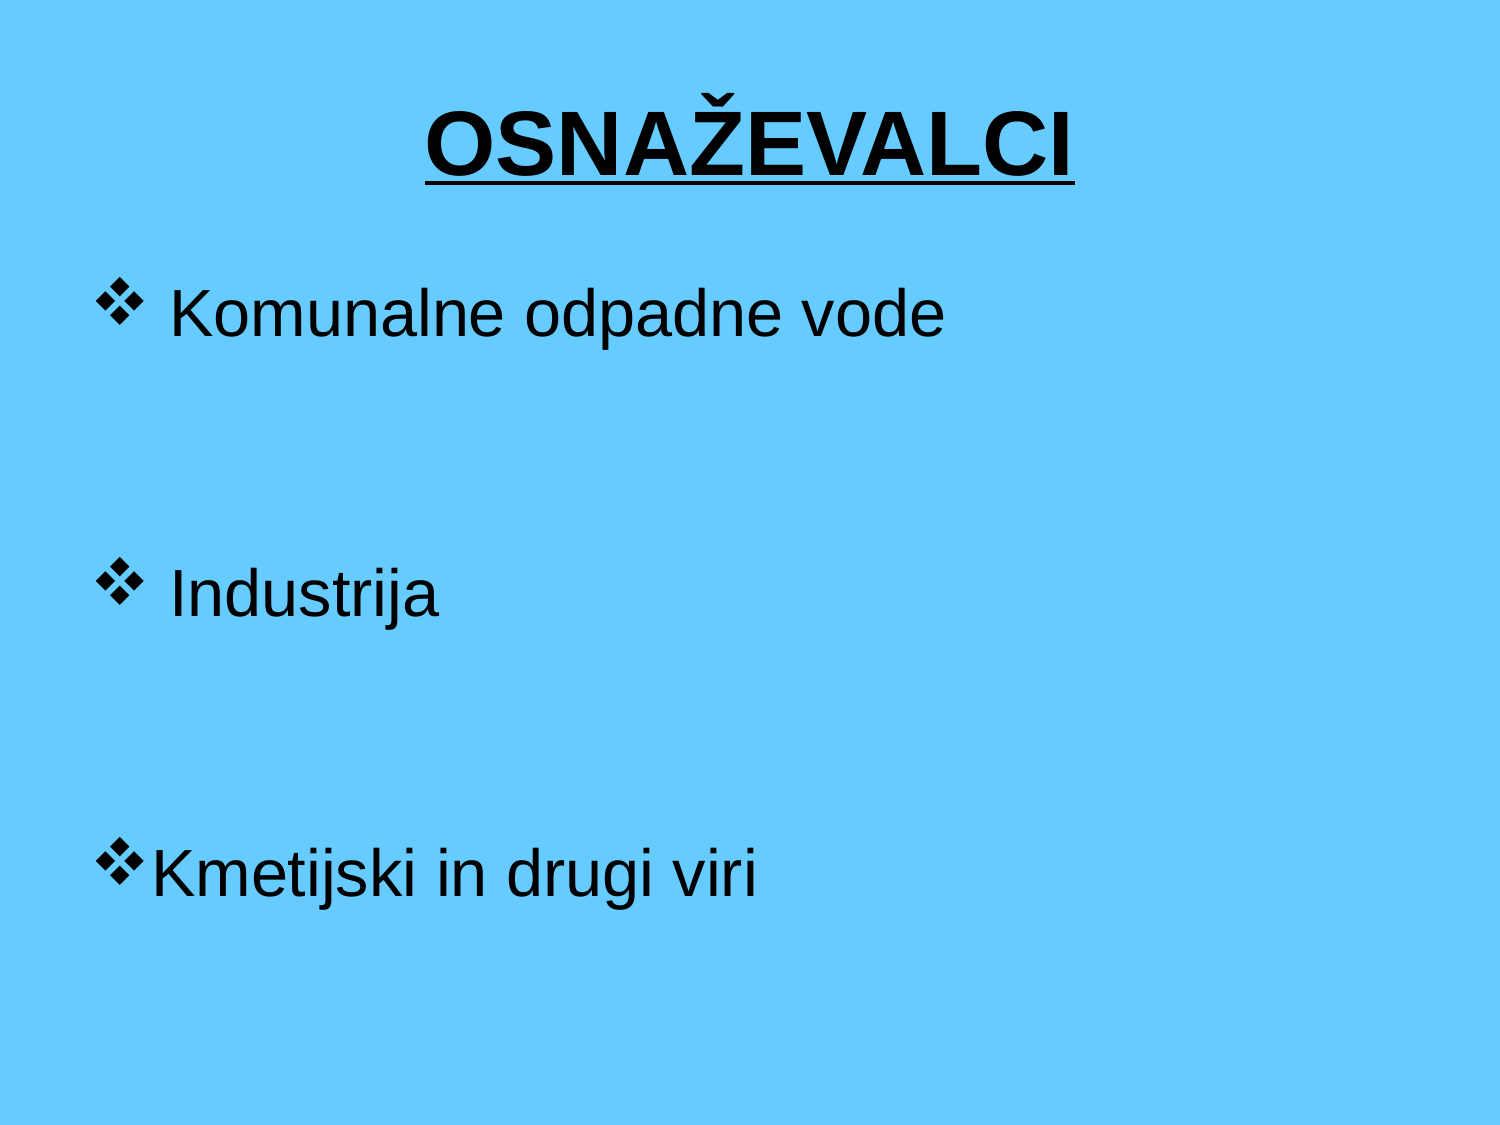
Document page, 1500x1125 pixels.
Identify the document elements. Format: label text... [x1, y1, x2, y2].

title OSNAŽEVALCI [75, 45, 1425, 233]
list Komunalne odpadne vode Industrija Kmetijski in drugi viri [75, 262, 1425, 1005]
